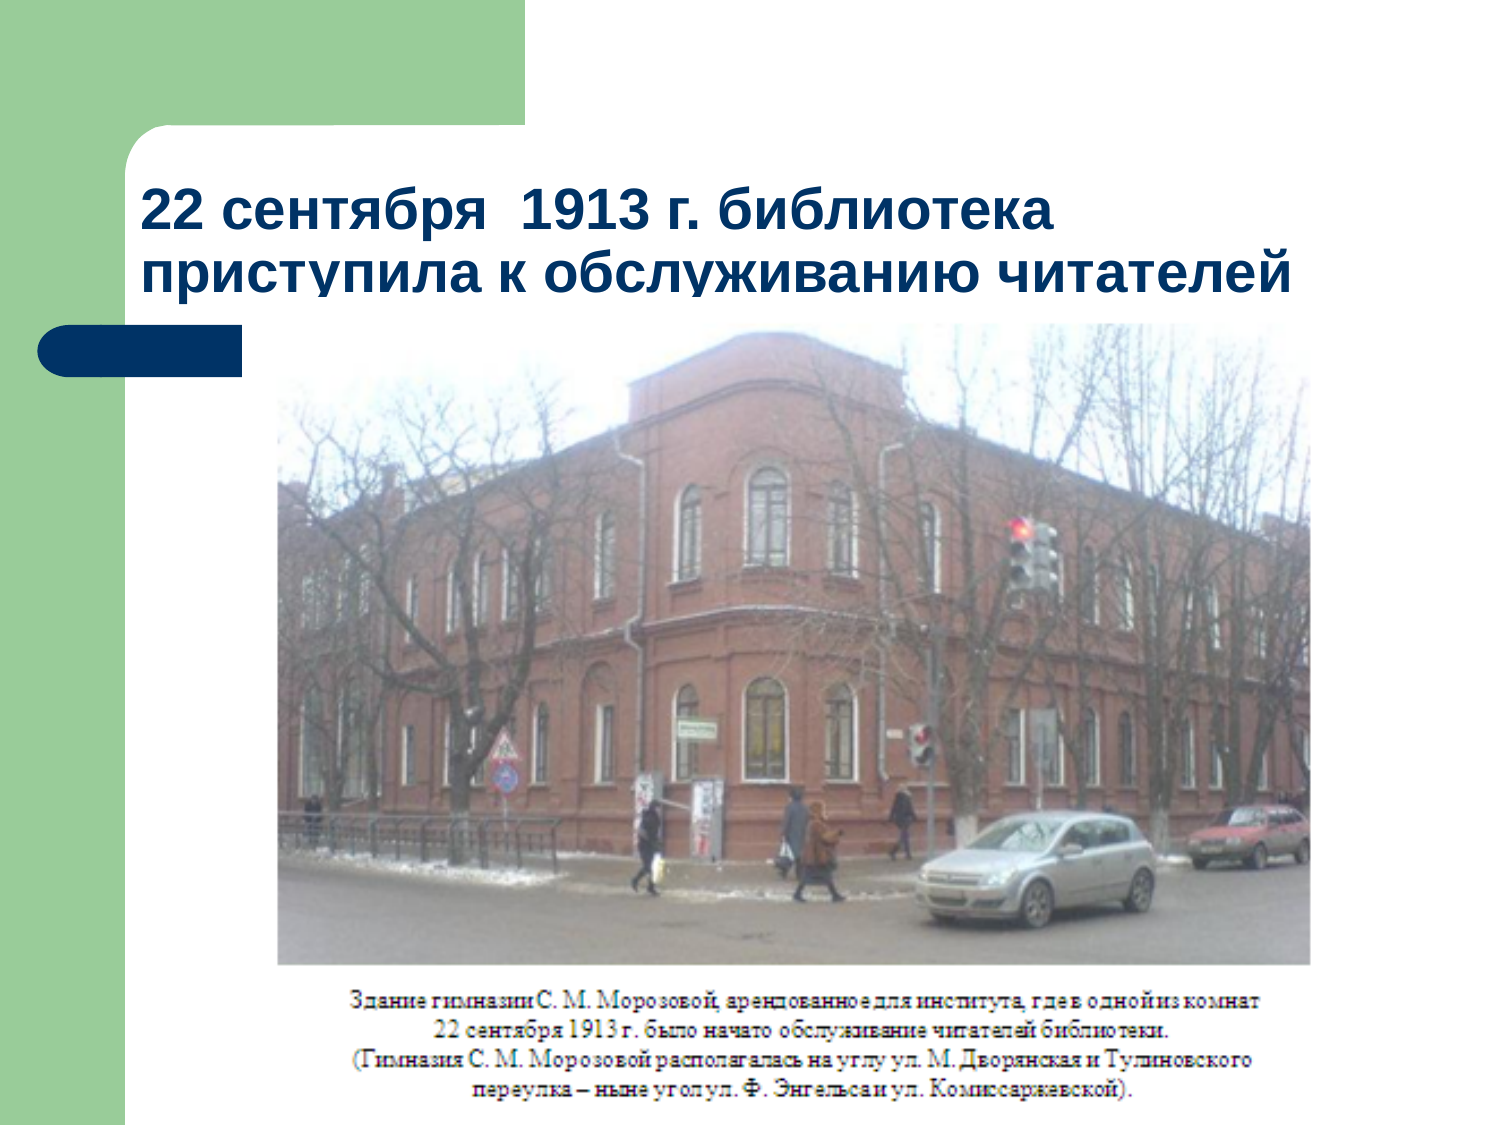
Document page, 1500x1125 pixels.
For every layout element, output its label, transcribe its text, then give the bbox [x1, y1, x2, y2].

title 22 сентября 1913 г. библиотека приступила к обслуживанию читателей [125, 125, 1425, 313]
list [241, 297, 1330, 1113]
